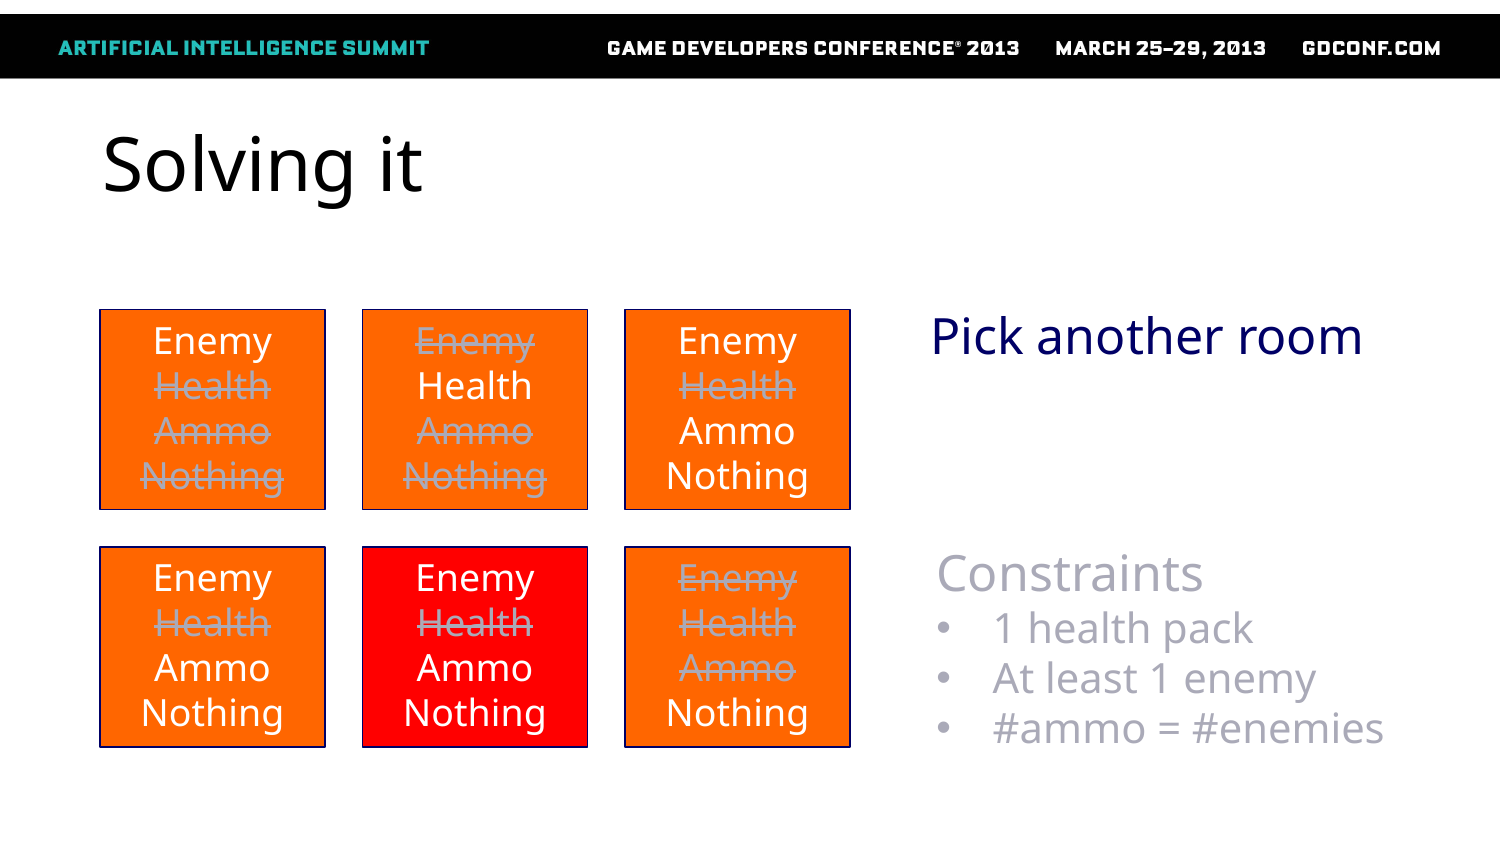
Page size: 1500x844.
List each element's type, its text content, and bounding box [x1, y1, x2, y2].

text_box Pick another room [915, 296, 1380, 372]
text_box Enemy Health Ammo Nothing [362, 309, 588, 510]
text_box Constraints 1 health pack At least 1 enemy #ammo = #enemies [921, 534, 1400, 760]
picture [0, 0, 1500, 844]
text_box Enemy Health Ammo Nothing [99, 309, 325, 510]
title Solving it [87, 109, 1413, 238]
text_box Enemy Health Ammo Nothing [99, 546, 325, 747]
text_box Enemy Health Ammo Nothing [624, 546, 850, 747]
text_box Enemy Health Ammo Nothing [624, 309, 850, 510]
text_box Enemy Health Ammo Nothing [362, 546, 588, 747]
